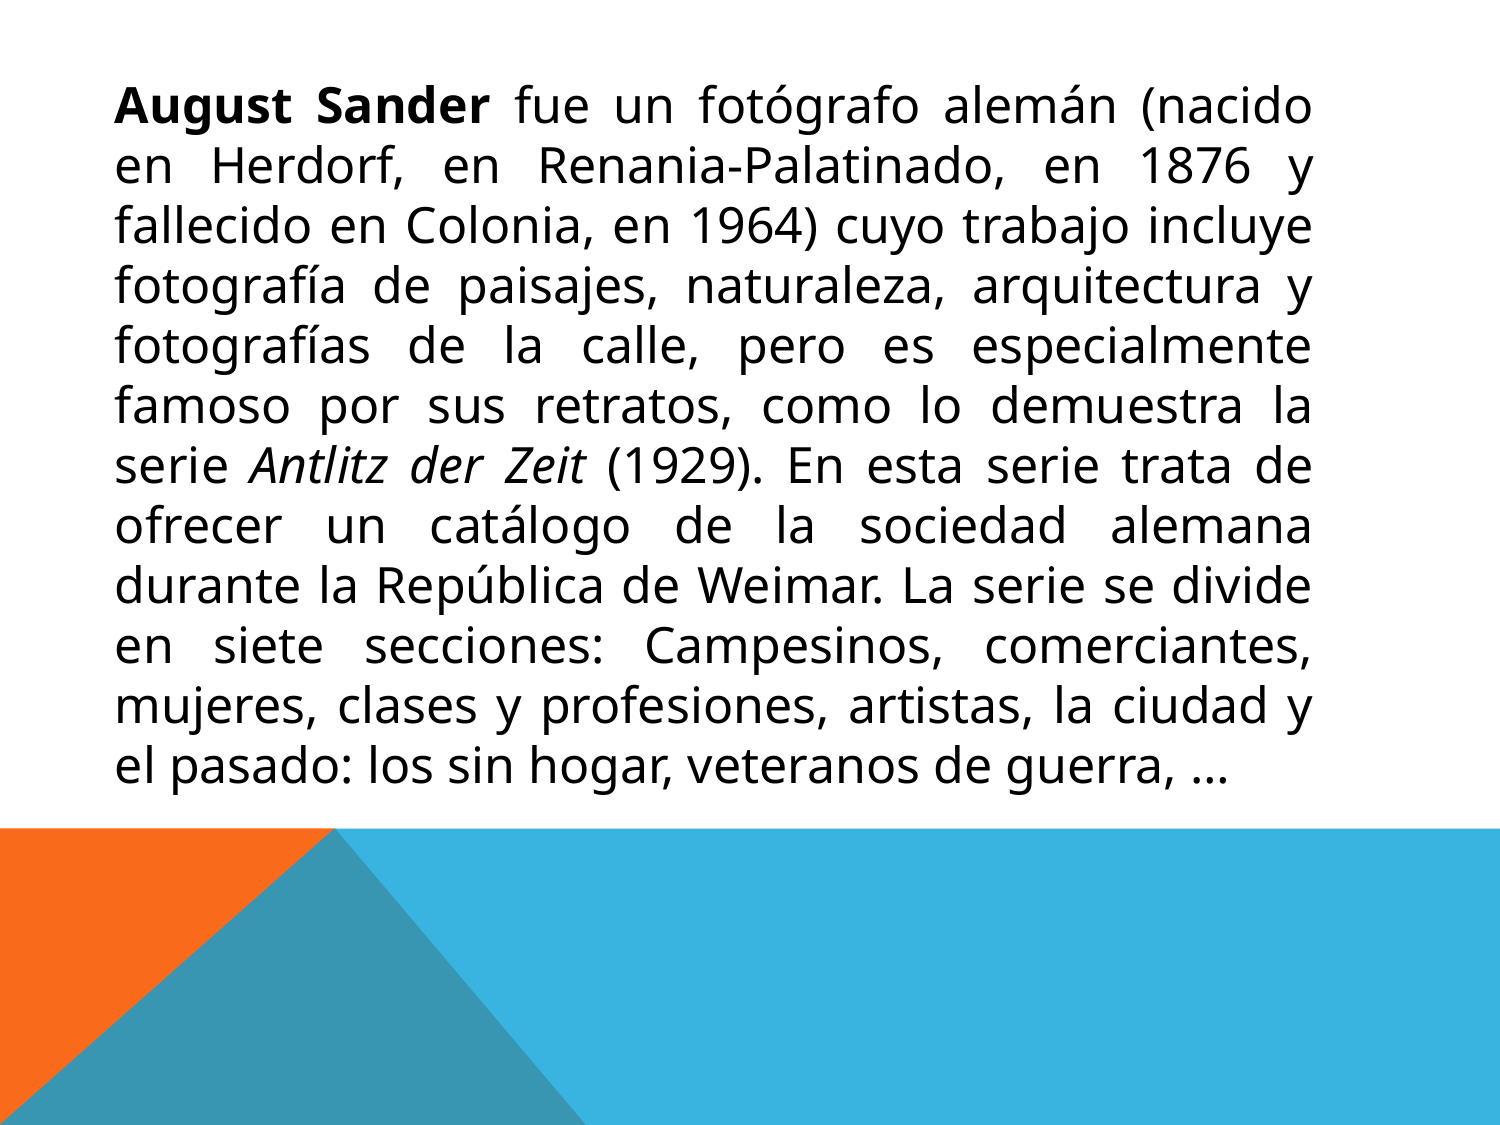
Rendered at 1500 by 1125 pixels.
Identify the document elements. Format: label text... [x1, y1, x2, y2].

text_box August Sander fue un fotógrafo alemán (nacido en Herdorf, en Renania-Palatinado, en 1876 y fallecido en Colonia, en 1964) cuyo trabajo incluye fotografía de paisajes, naturaleza, arquitectura y fotografías de la calle, pero es especialmente famoso por sus retratos, como lo demuestra la serie Antlitz der Zeit (1929). En esta serie trata de ofrecer un catálogo de la sociedad alemana durante la República de Weimar. La serie se divide en siete secciones: Campesinos, comerciantes, mujeres, clases y profesiones, artistas, la ciudad y el pasado: los sin hogar, veteranos de guerra, … [100, 66, 1329, 802]
